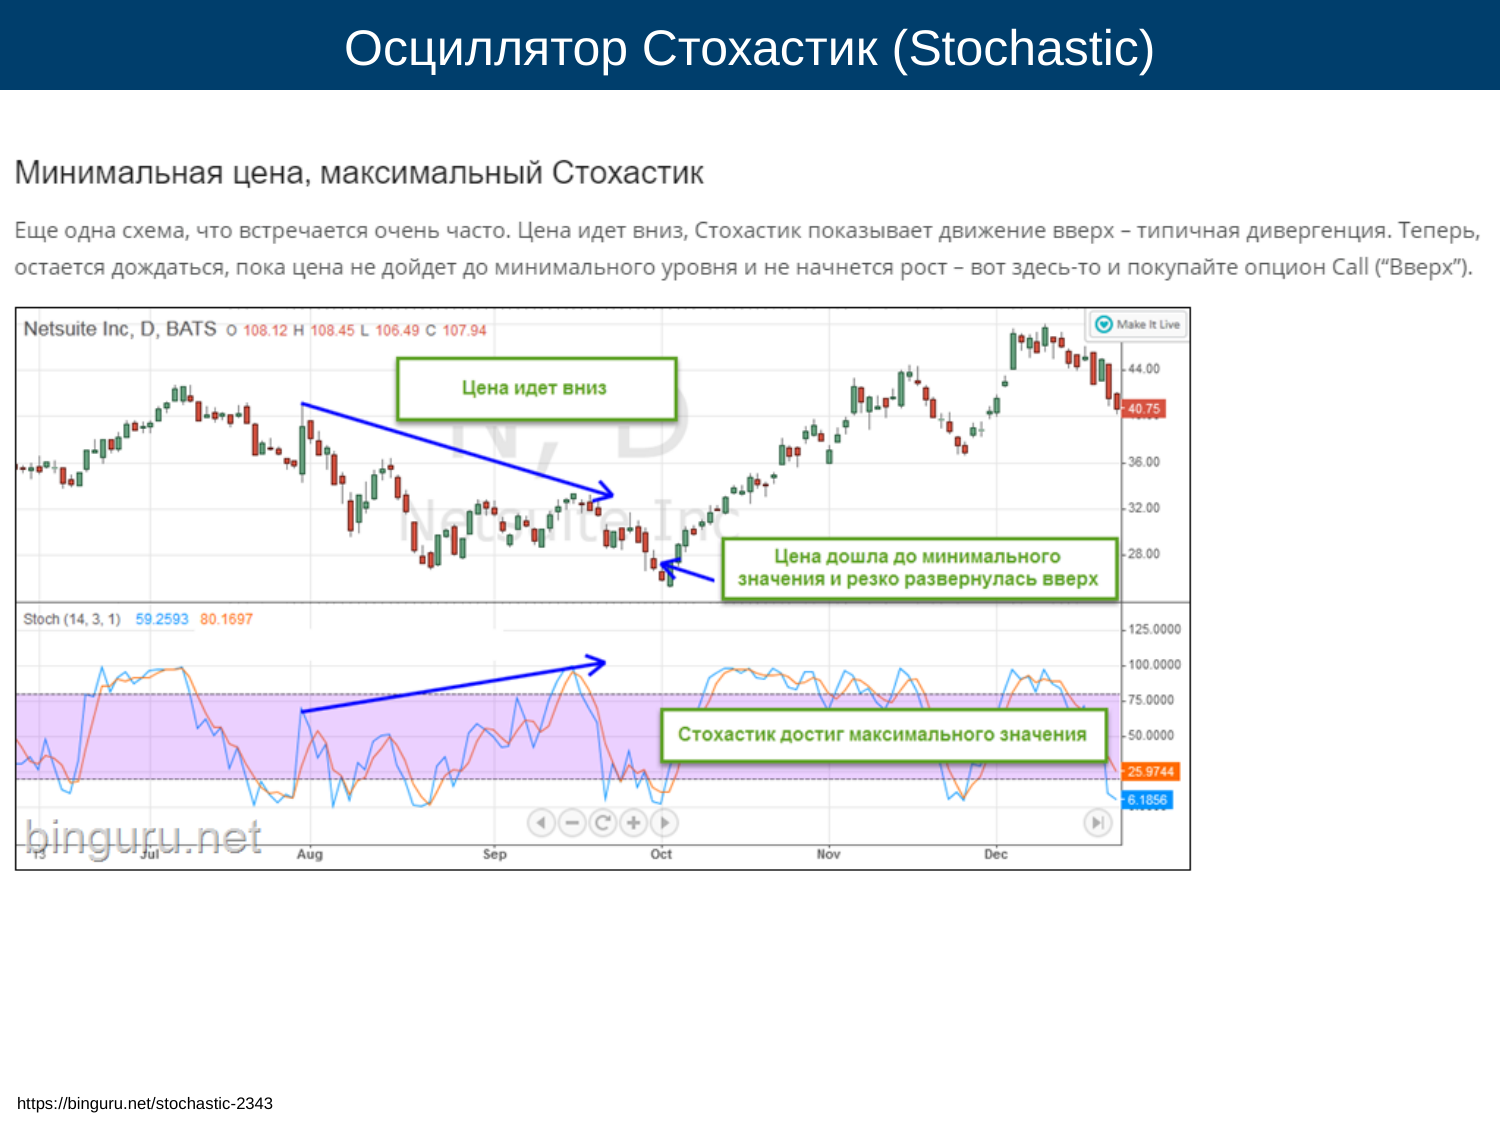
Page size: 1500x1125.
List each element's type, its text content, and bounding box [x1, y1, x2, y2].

title Осциллятор Стохастик (Stochastic) [0, 0, 1500, 90]
picture [2, 150, 1483, 893]
text_box https://binguru.net/stochastic-2343 [2, 1085, 1500, 1121]
